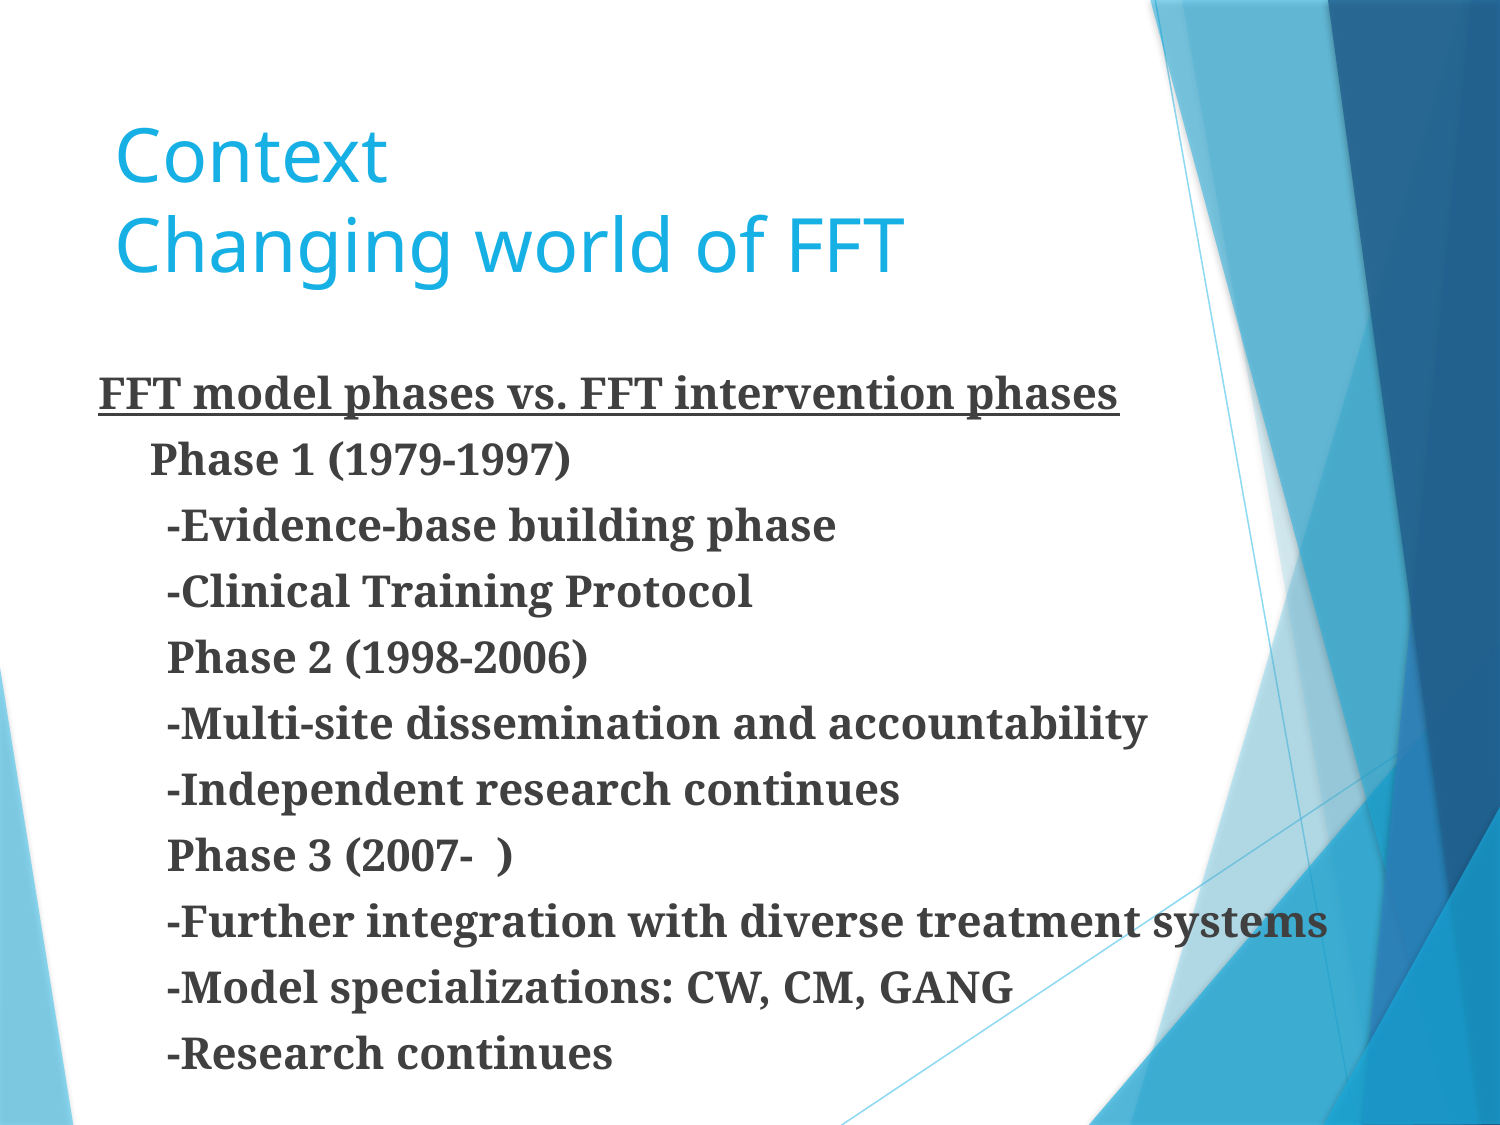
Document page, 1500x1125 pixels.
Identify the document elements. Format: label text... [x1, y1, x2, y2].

title Context Changing world of FFT [99, 99, 1142, 317]
list FFT model phases vs. FFT intervention phases Phase 1 (1979-1997) -Evidence-base building phase -Clinical Training Protocol Phase 2 (1998-2006) -Multi-site dissemination and accountability -Independent research continues Phase 3 (2007- ) -Further integration with diverse treatment systems -Model specializations: CW, CM, GANG -Research continues [83, 358, 1500, 1088]
